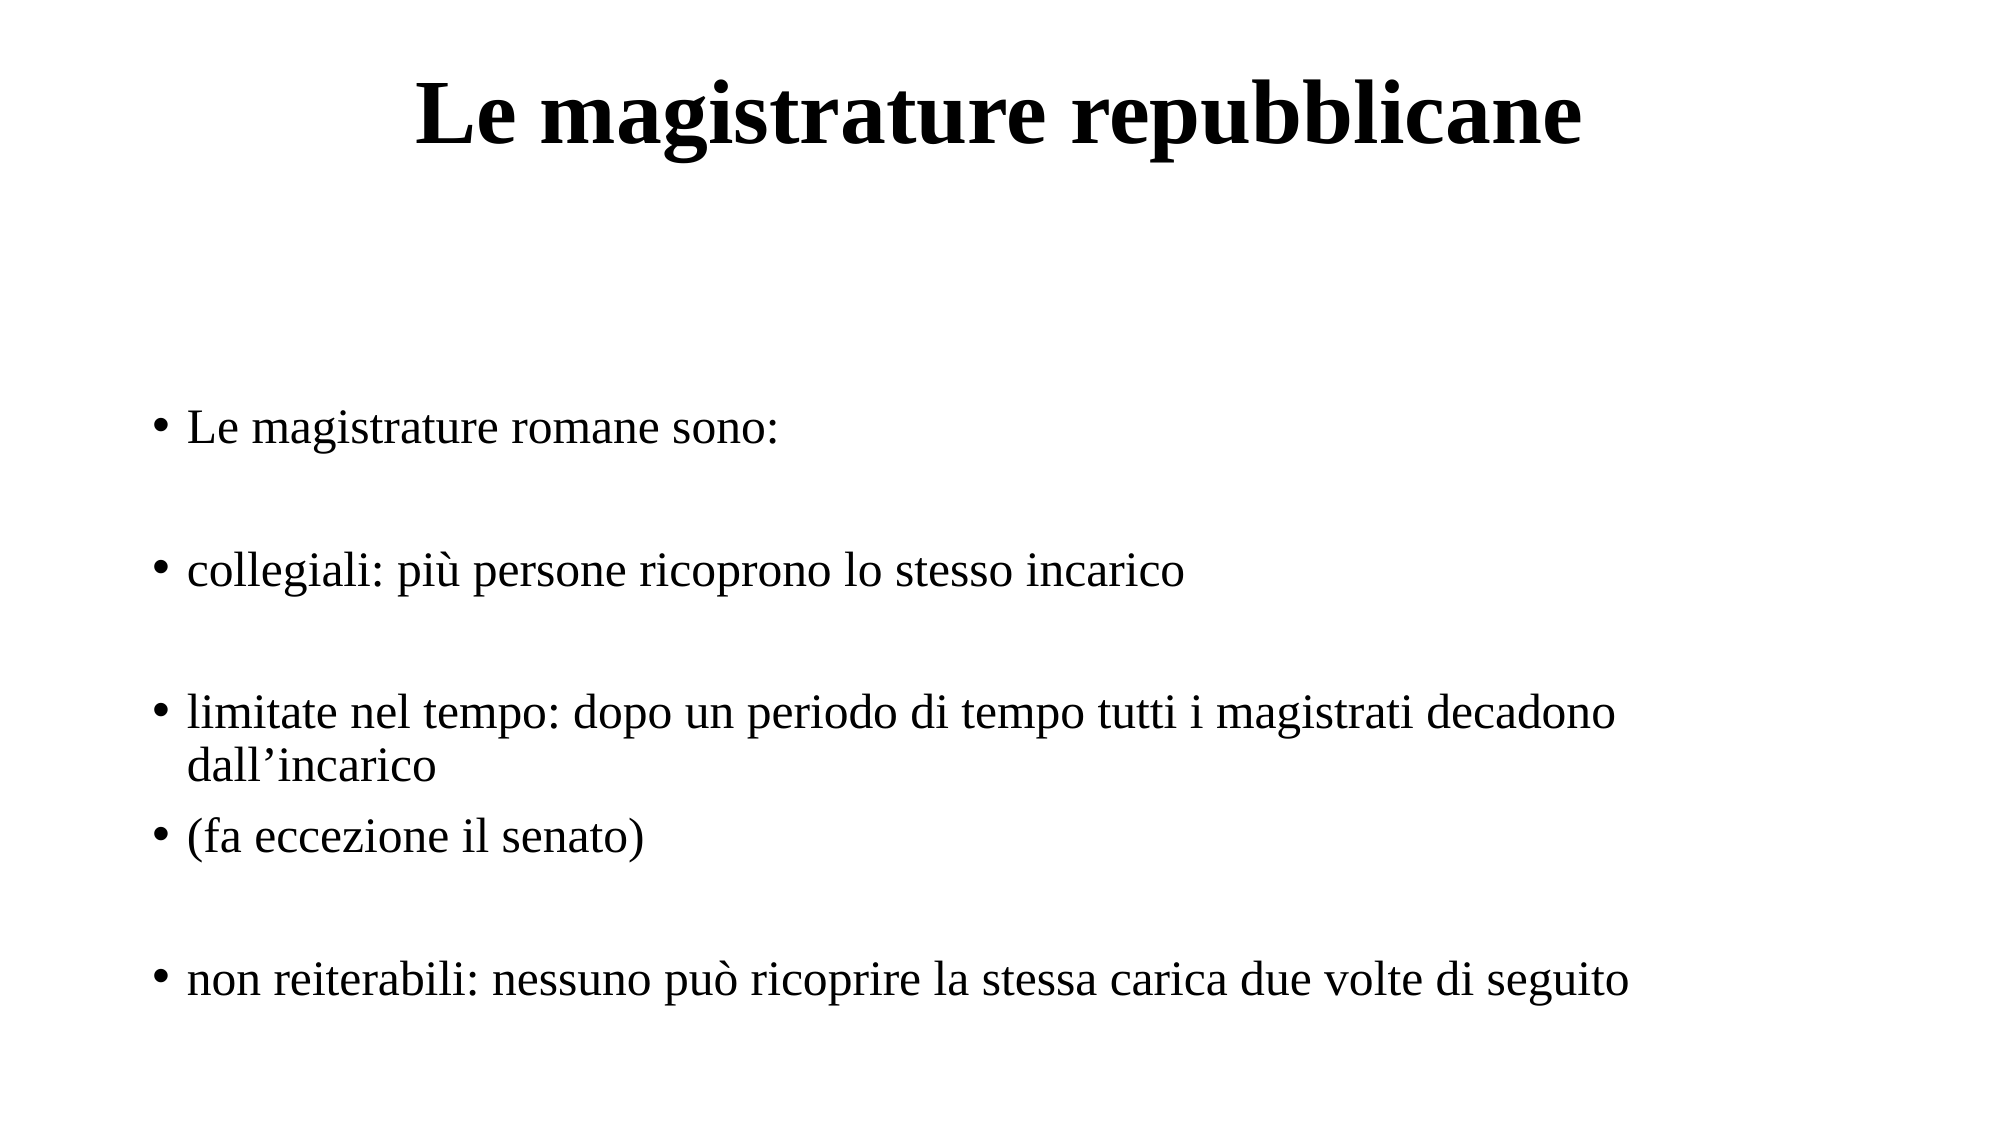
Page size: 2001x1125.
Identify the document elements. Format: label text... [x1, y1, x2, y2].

title Le magistrature repubblicane [137, 59, 1863, 278]
list Le magistrature romane sono: collegiali: più persone ricoprono lo stesso incarico limitate nel tempo: dopo un periodo di tempo tutti i magistrati decadono dall’incarico (fa eccezione il senato) non reiterabili: nessuno può ricoprire la stessa carica due volte di seguito [137, 299, 1863, 1014]
